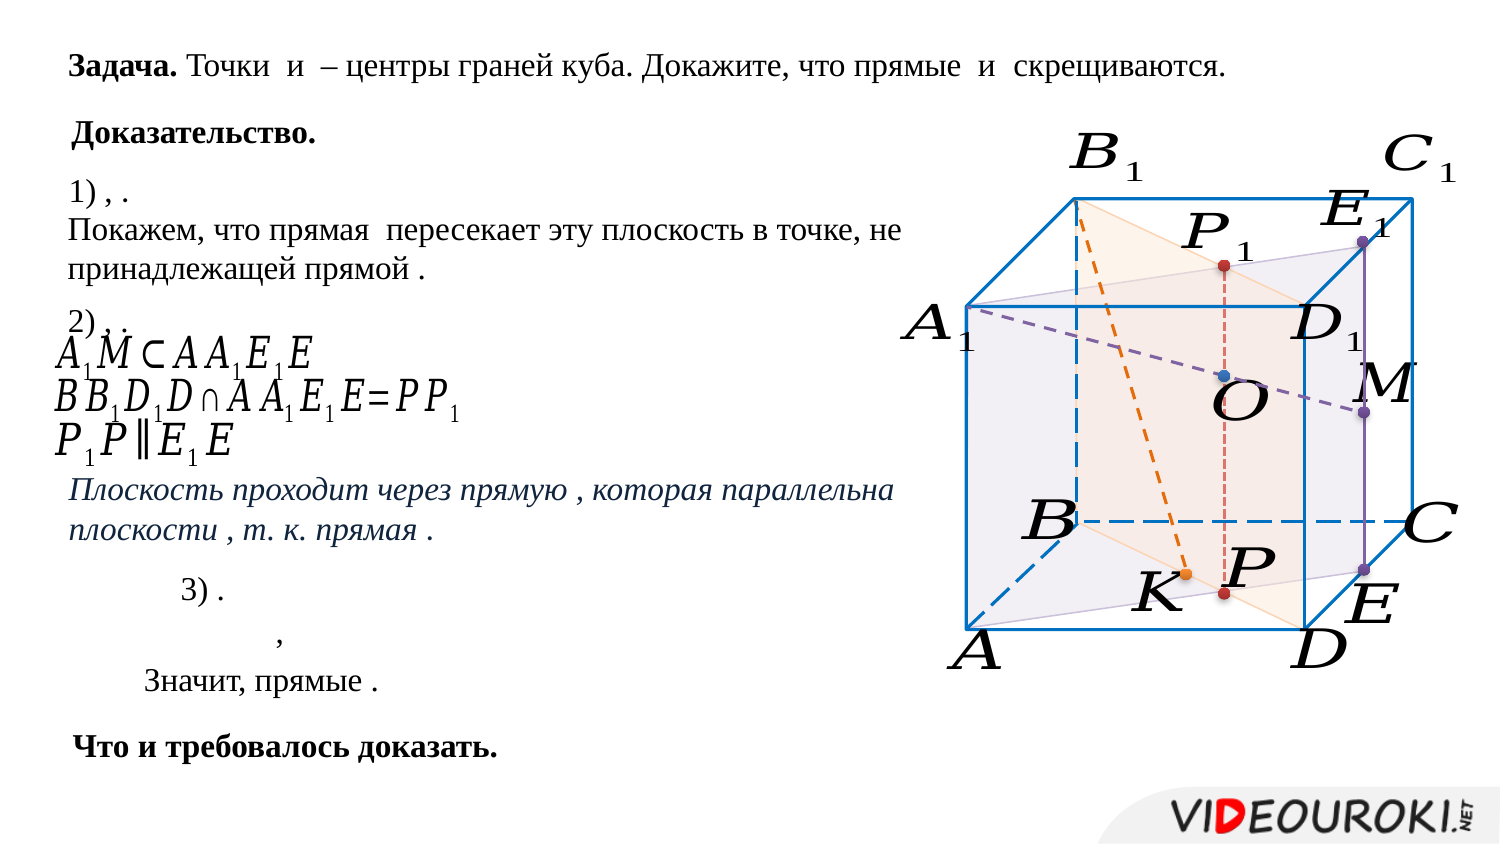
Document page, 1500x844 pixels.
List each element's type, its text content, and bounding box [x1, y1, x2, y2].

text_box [966, 306, 1353, 411]
text_box Доказательство. [56, 102, 340, 158]
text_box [896, 126, 1465, 684]
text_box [1097, 786, 1500, 844]
text_box Что и требовалось доказать. [57, 717, 514, 772]
